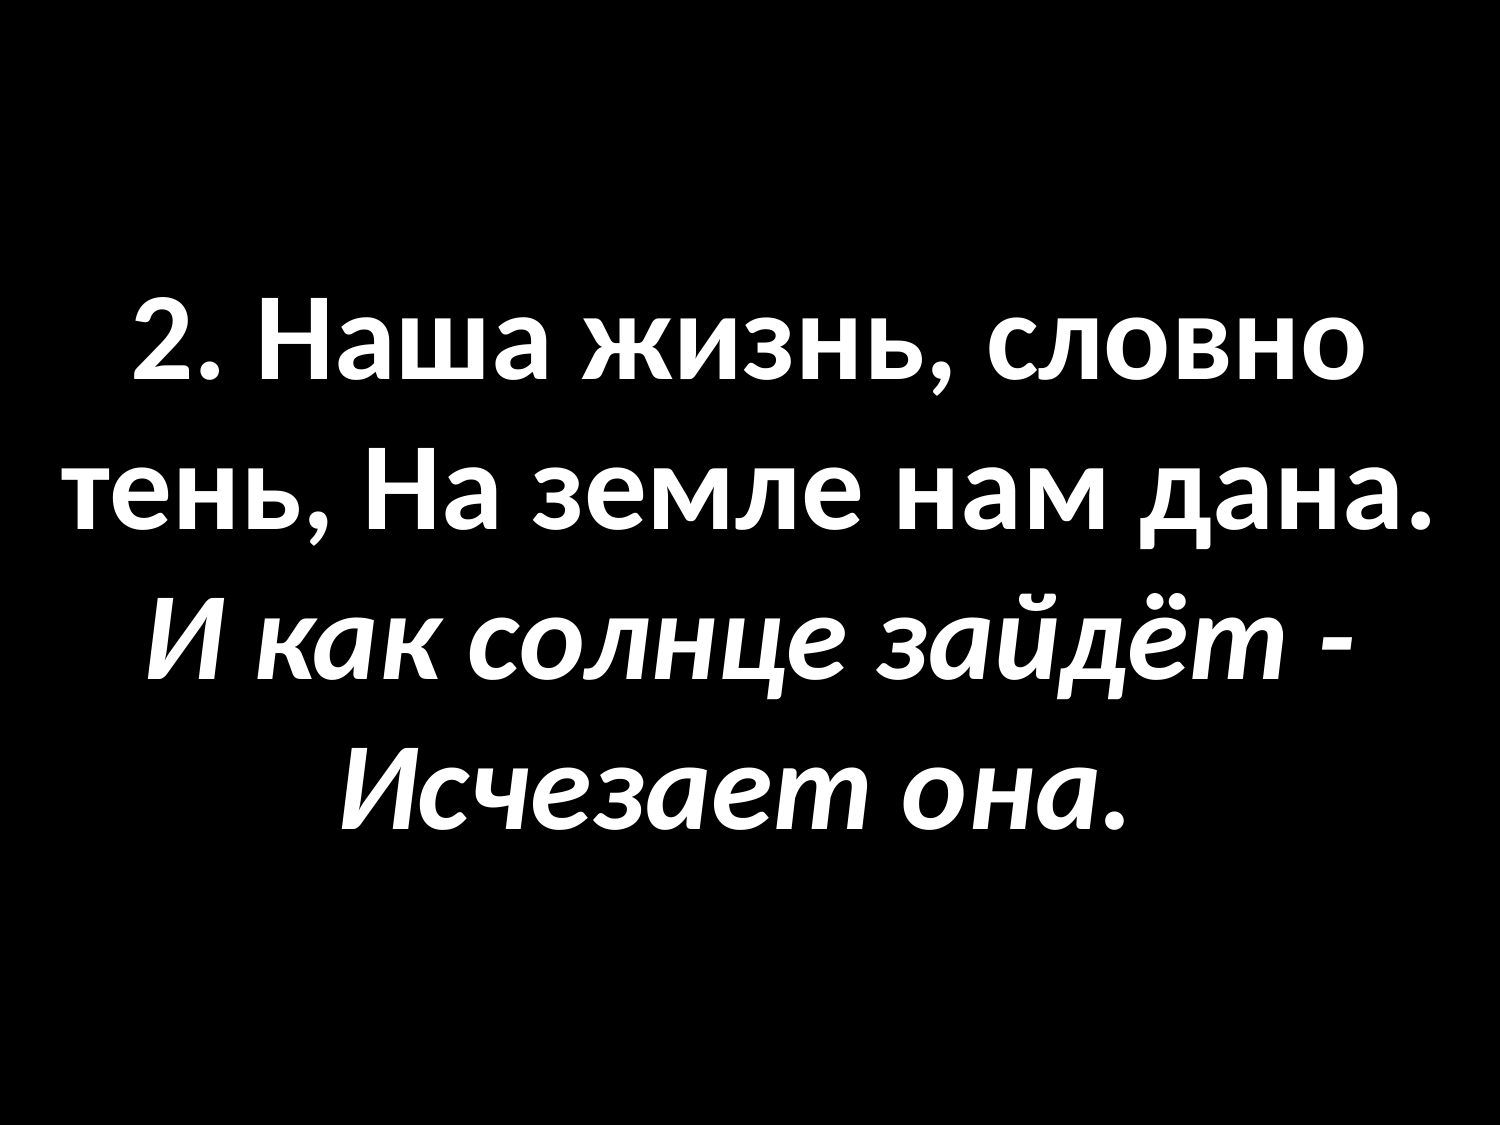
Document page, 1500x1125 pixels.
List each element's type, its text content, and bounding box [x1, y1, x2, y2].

title 2. Наша жизнь, словно тень, На земле нам дана. И как солнце зайдёт - Исчезает она. [0, 433, 1500, 675]
